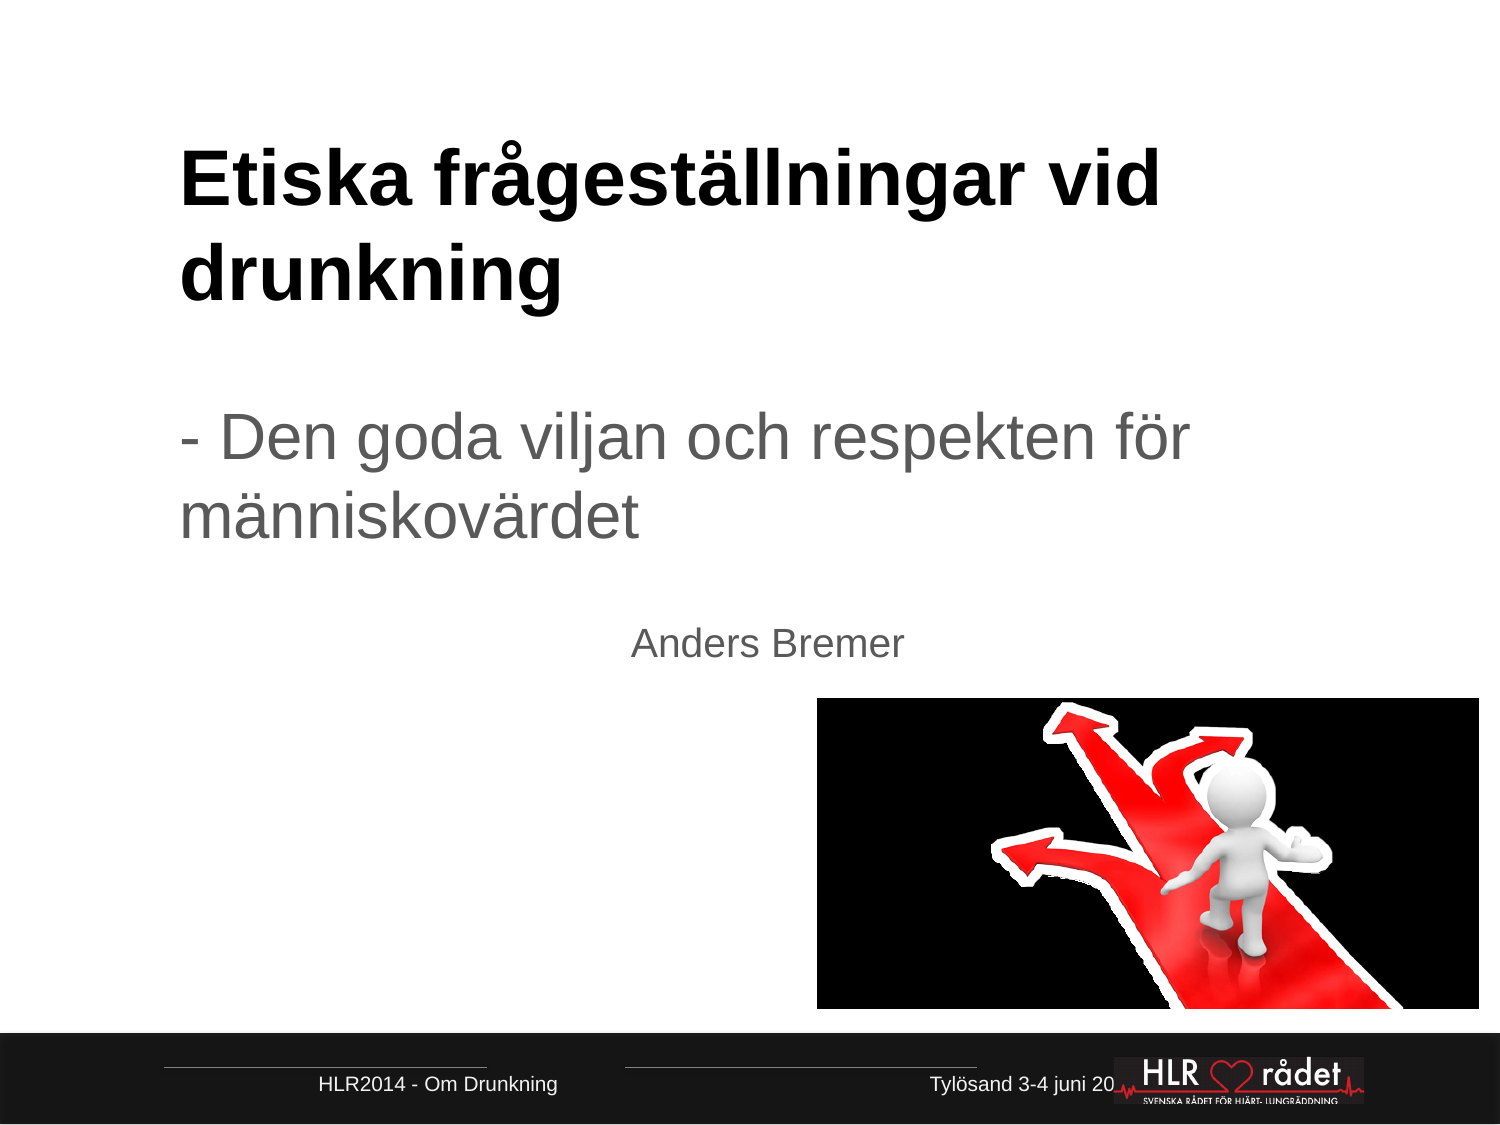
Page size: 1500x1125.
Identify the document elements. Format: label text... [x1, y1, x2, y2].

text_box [0, 1032, 1500, 1125]
subtitle - Den goda viljan och respekten för människovärdet Anders Bremer [164, 387, 1383, 675]
title Etiska frågeställningar vid drunkning [164, 118, 1394, 325]
picture [816, 698, 1479, 1009]
